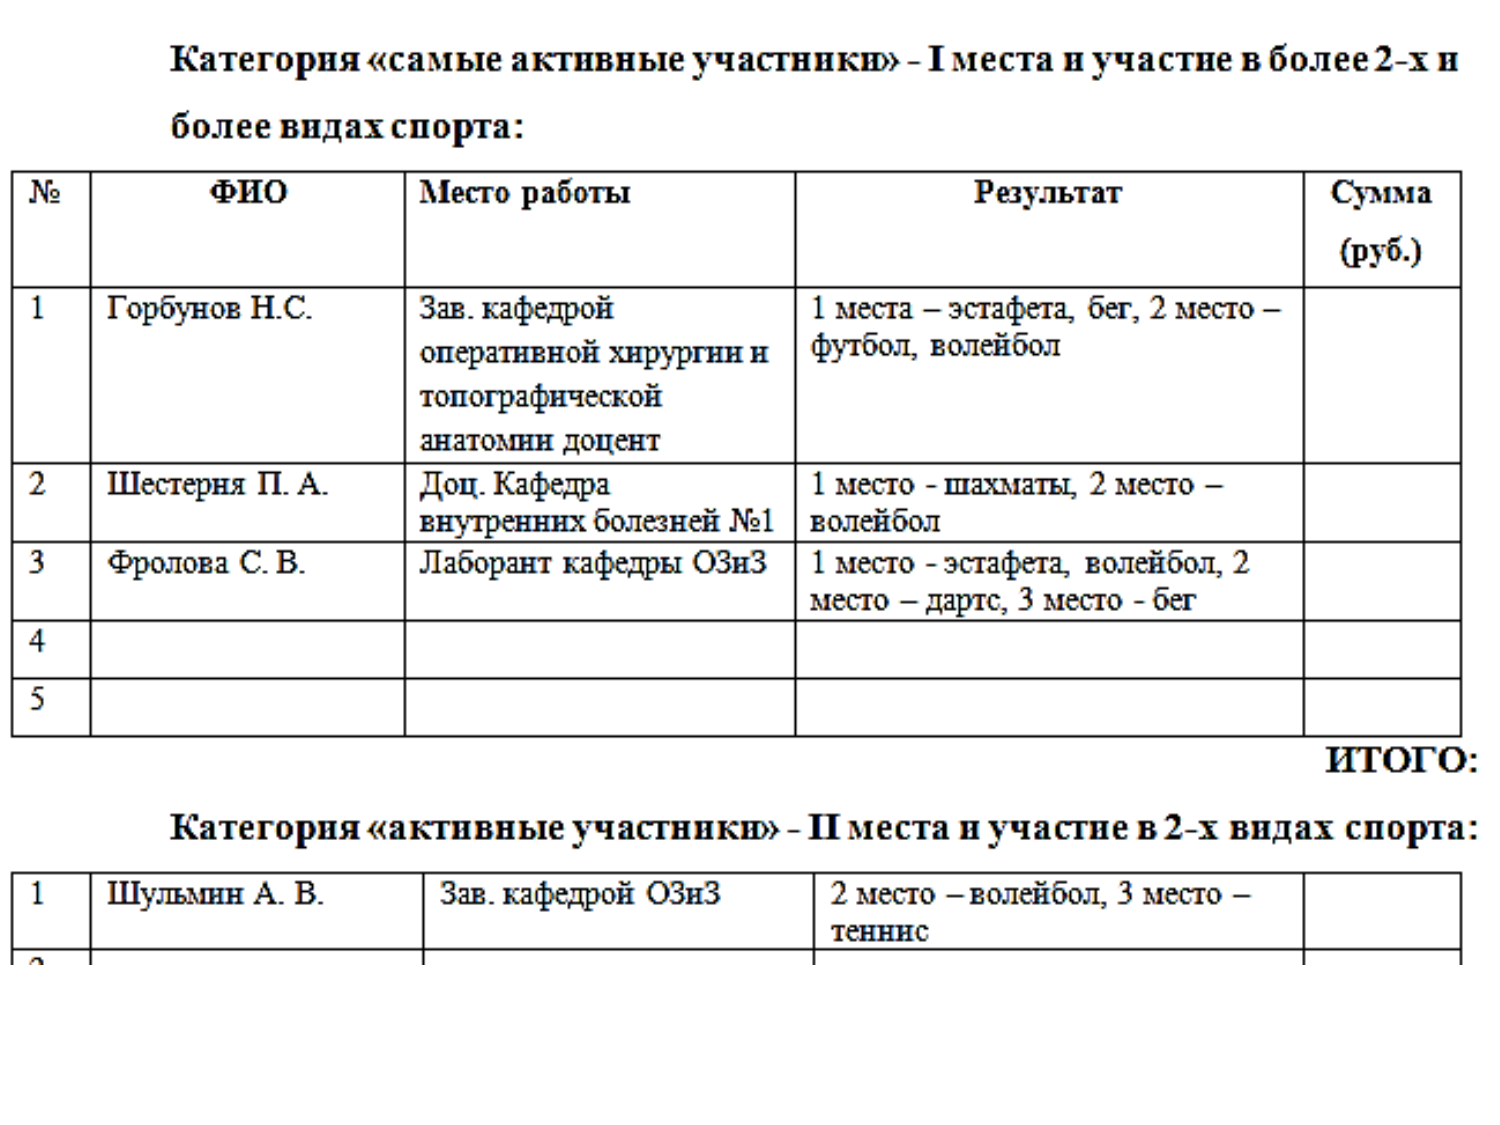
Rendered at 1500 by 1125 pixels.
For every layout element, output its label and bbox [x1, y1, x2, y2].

picture [0, 30, 1479, 965]
